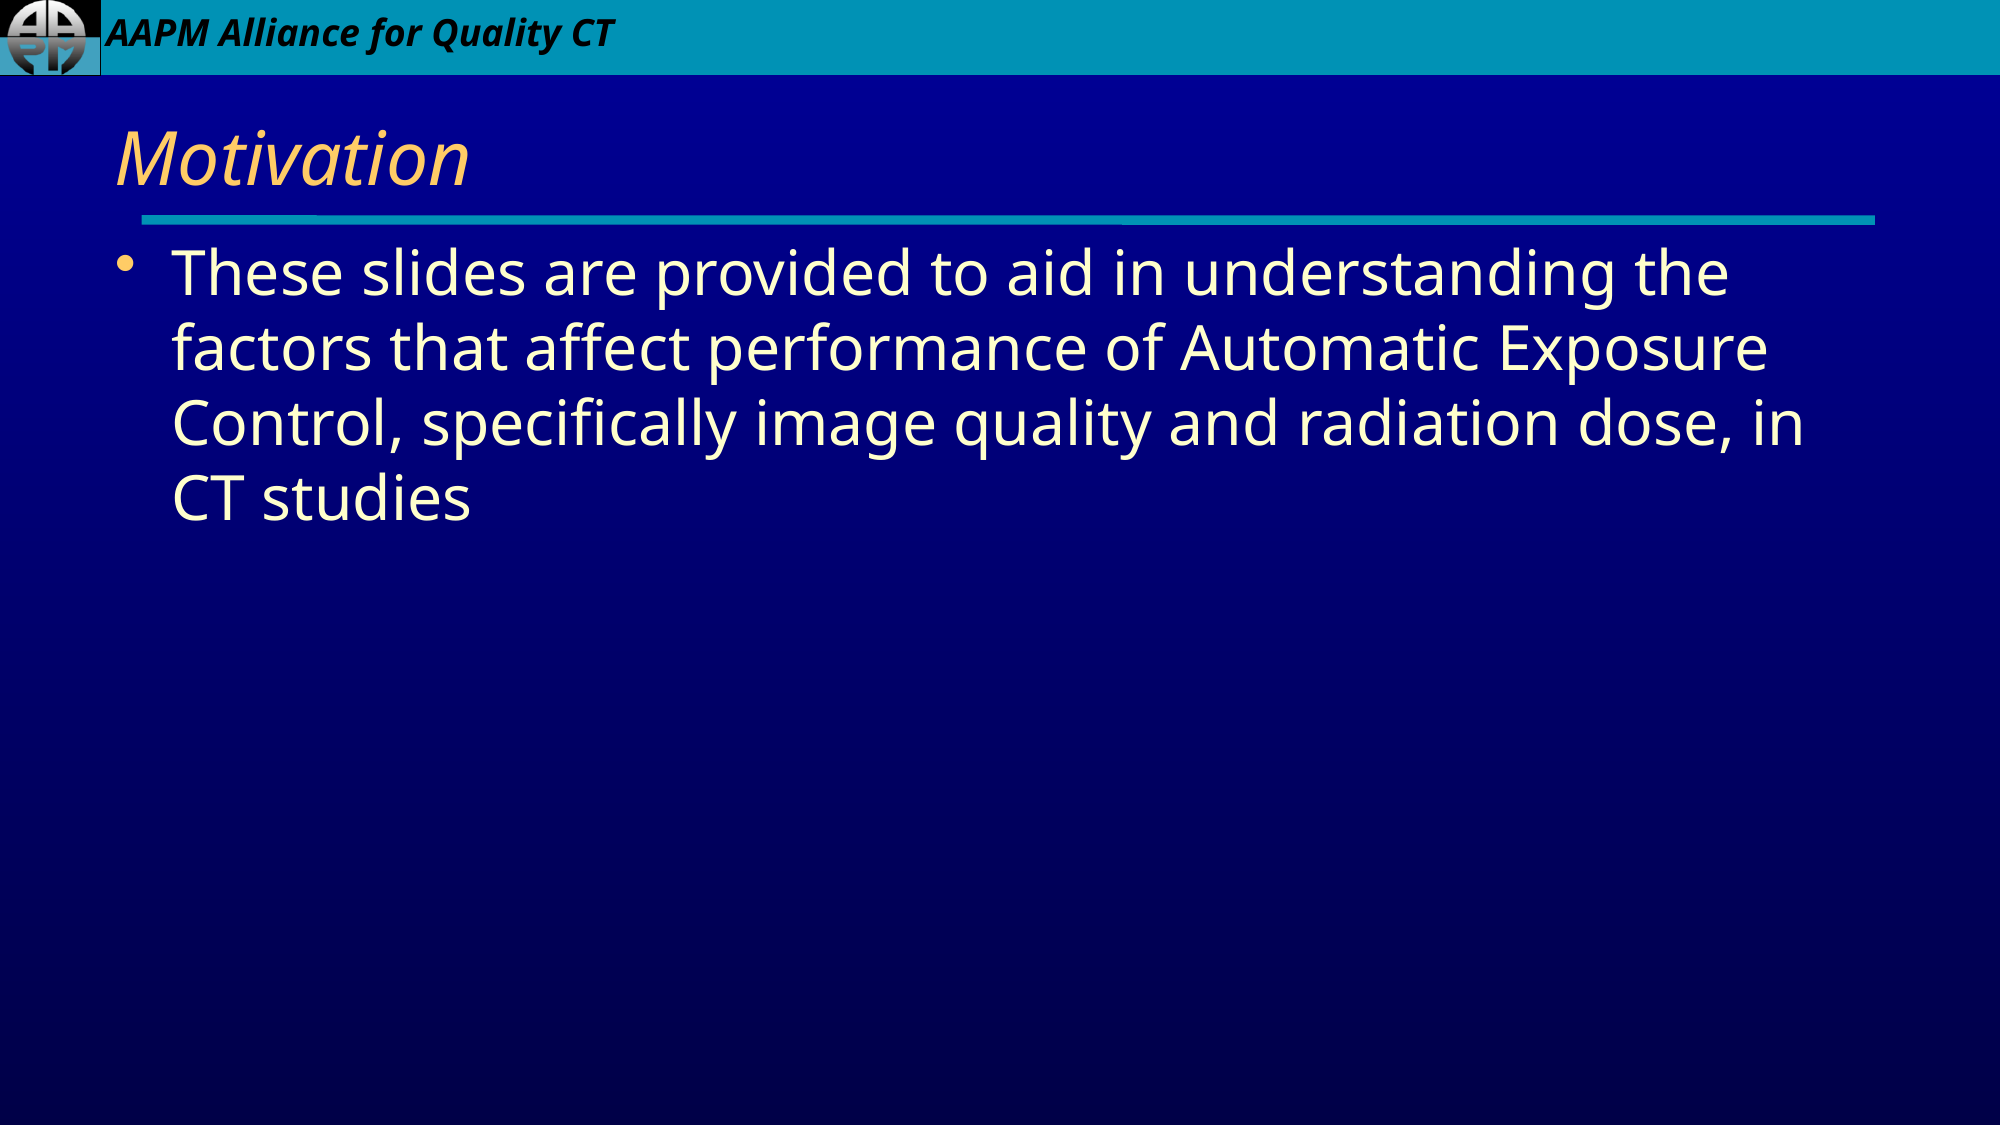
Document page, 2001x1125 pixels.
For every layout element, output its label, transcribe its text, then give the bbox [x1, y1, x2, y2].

picture [0, 0, 100, 75]
title Motivation [99, 95, 1901, 209]
list These slides are provided to aid in understanding the factors that affect performance of Automatic Exposure Control, specifically image quality and radiation dose, in CT studies [99, 225, 1901, 1083]
